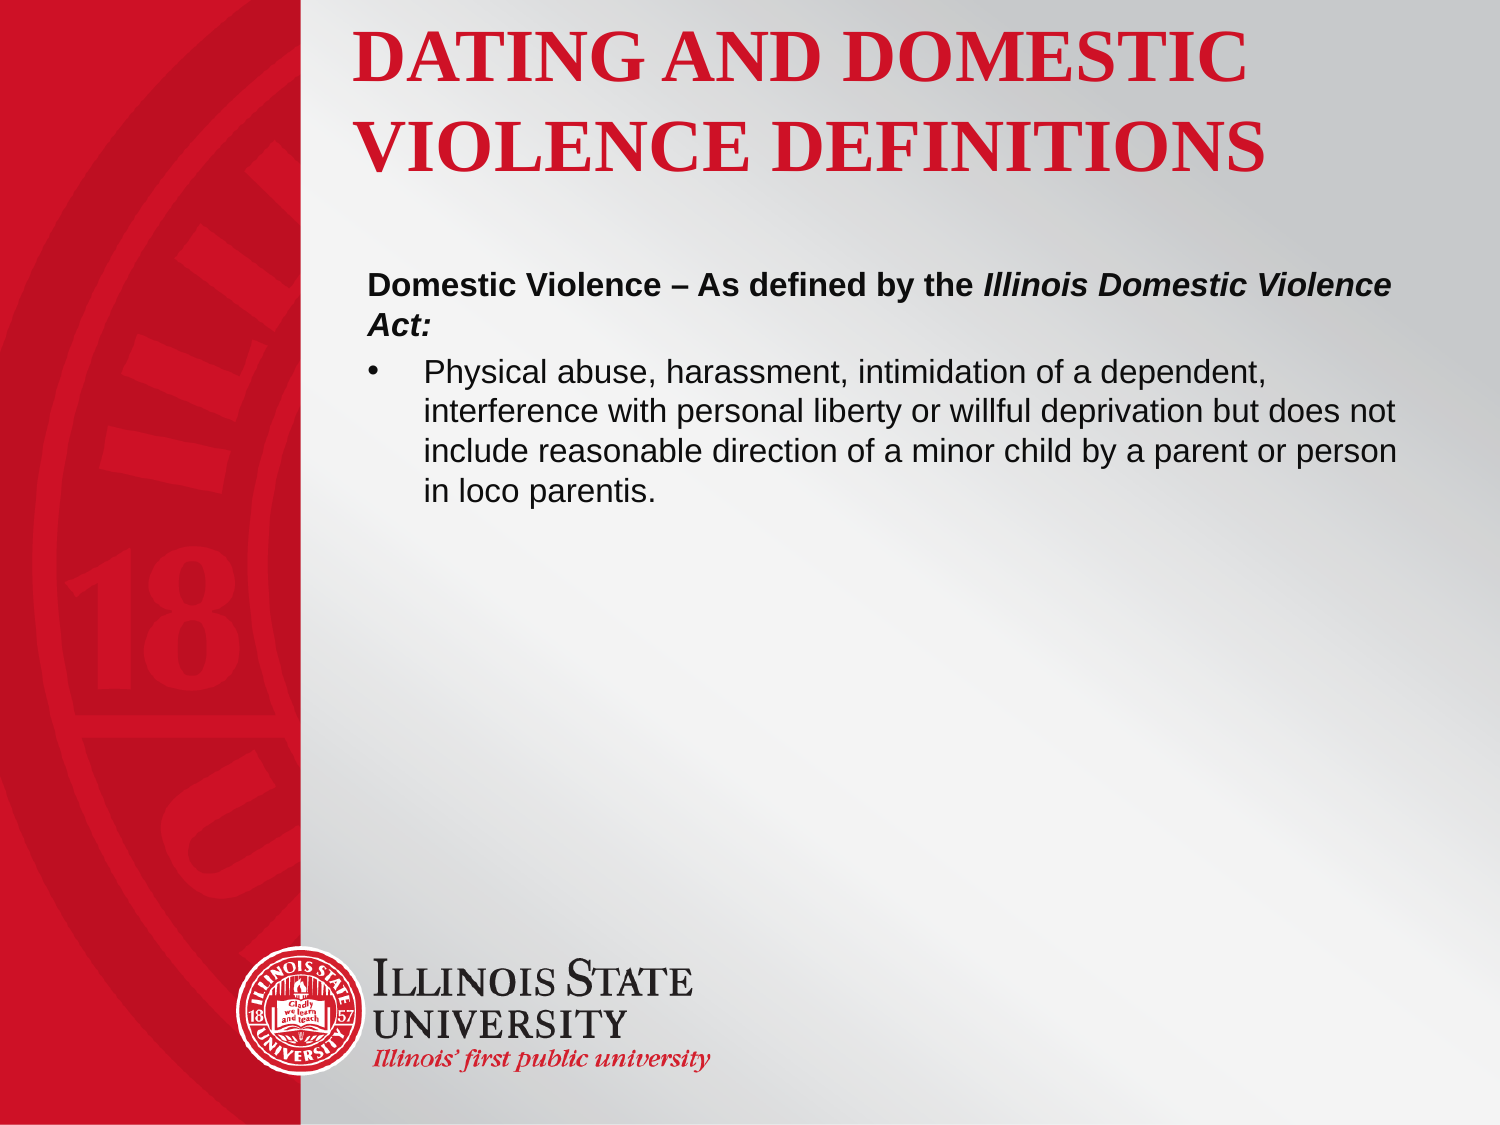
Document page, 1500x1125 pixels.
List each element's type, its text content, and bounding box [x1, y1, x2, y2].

title Dating and Domestic Violence Definitions [337, 21, 1425, 172]
picture [0, 0, 1500, 1125]
list Domestic Violence – As defined by the Illinois Domestic Violence Act: Physical abuse, harassment, intimidation of a dependent, interference with personal liberty or willful deprivation but does not include reasonable direction of a minor child by a parent or person in loco parentis. [352, 219, 1440, 728]
